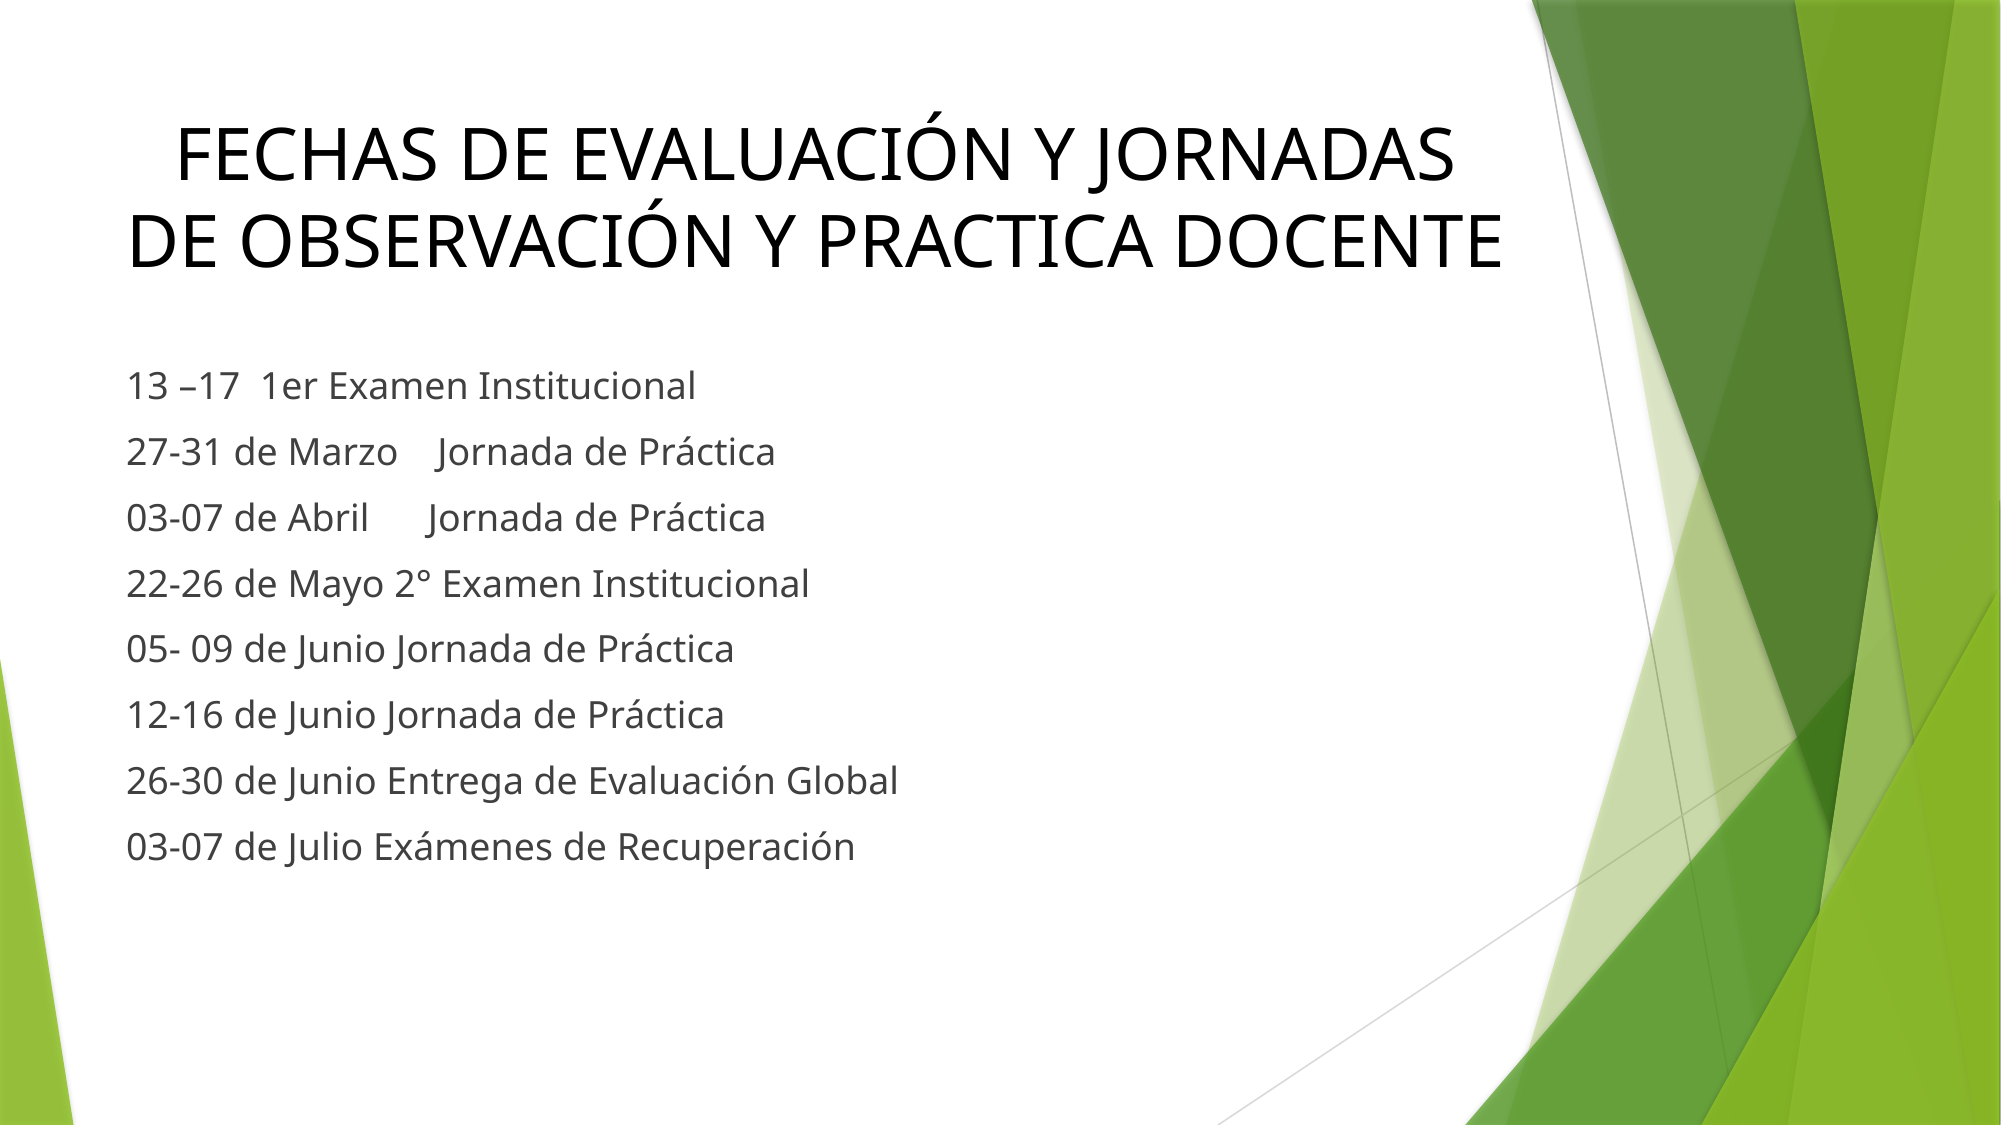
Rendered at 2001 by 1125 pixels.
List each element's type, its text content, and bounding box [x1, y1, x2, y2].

list 13 –17 1er Examen Institucional 27-31 de Marzo Jornada de Práctica 03-07 de Abril Jornada de Práctica 22-26 de Mayo 2° Examen Institucional 05- 09 de Junio Jornada de Práctica 12-16 de Junio Jornada de Práctica 26-30 de Junio Entrega de Evaluación Global 03-07 de Julio Exámenes de Recuperación [111, 354, 1522, 992]
title FECHAS DE EVALUACIÓN Y JORNADAS DE OBSERVACIÓN Y PRACTICA DOCENTE [111, 99, 1522, 317]
